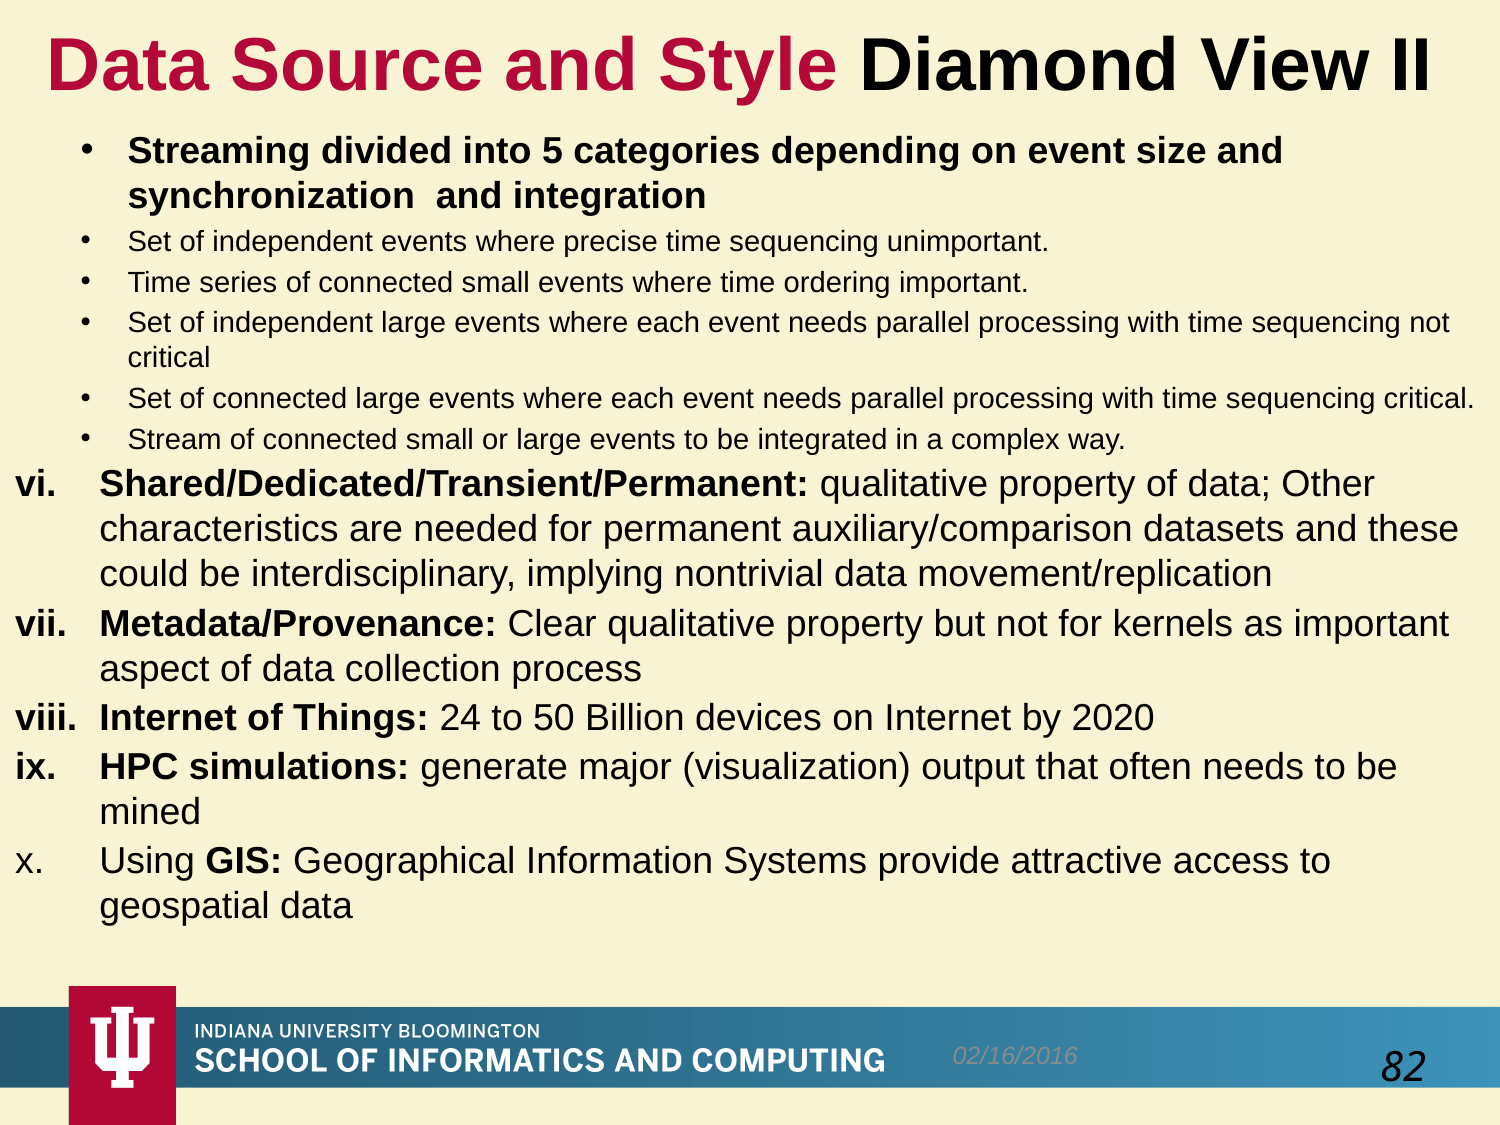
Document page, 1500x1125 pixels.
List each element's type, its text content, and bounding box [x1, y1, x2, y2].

title Data Source and Style Diamond View II [10, 2, 1490, 118]
list Streaming divided into 5 categories depending on event size and synchronization and integration Set of independent events where precise time sequencing unimportant. Time series of connected small events where time ordering important. Set of independent large events where each event needs parallel processing with time sequencing not critical Set of connected large events where each event needs parallel processing with time sequencing critical. Stream of connected small or large events to be integrated in a complex way. Shared/Dedicated/Transient/Permanent: qualitative property of data; Other characteristics are needed for permanent auxiliary/comparison datasets and these could be interdisciplinary, implying nontrivial data movement/replication Metadata/Provenance: Clear qualitative property but not for kernels as important aspect of data collection process Internet of Things: 24 to 50 Billion devices on Internet by 2020 HPC simulations: generate major (visualization) output that often needs to be mined Using GIS: Geographical Information Systems provide attractive access to geospatial data [0, 118, 1500, 1125]
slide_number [937, 1024, 1275, 1085]
slide_number 82 [1365, 1032, 1474, 1081]
